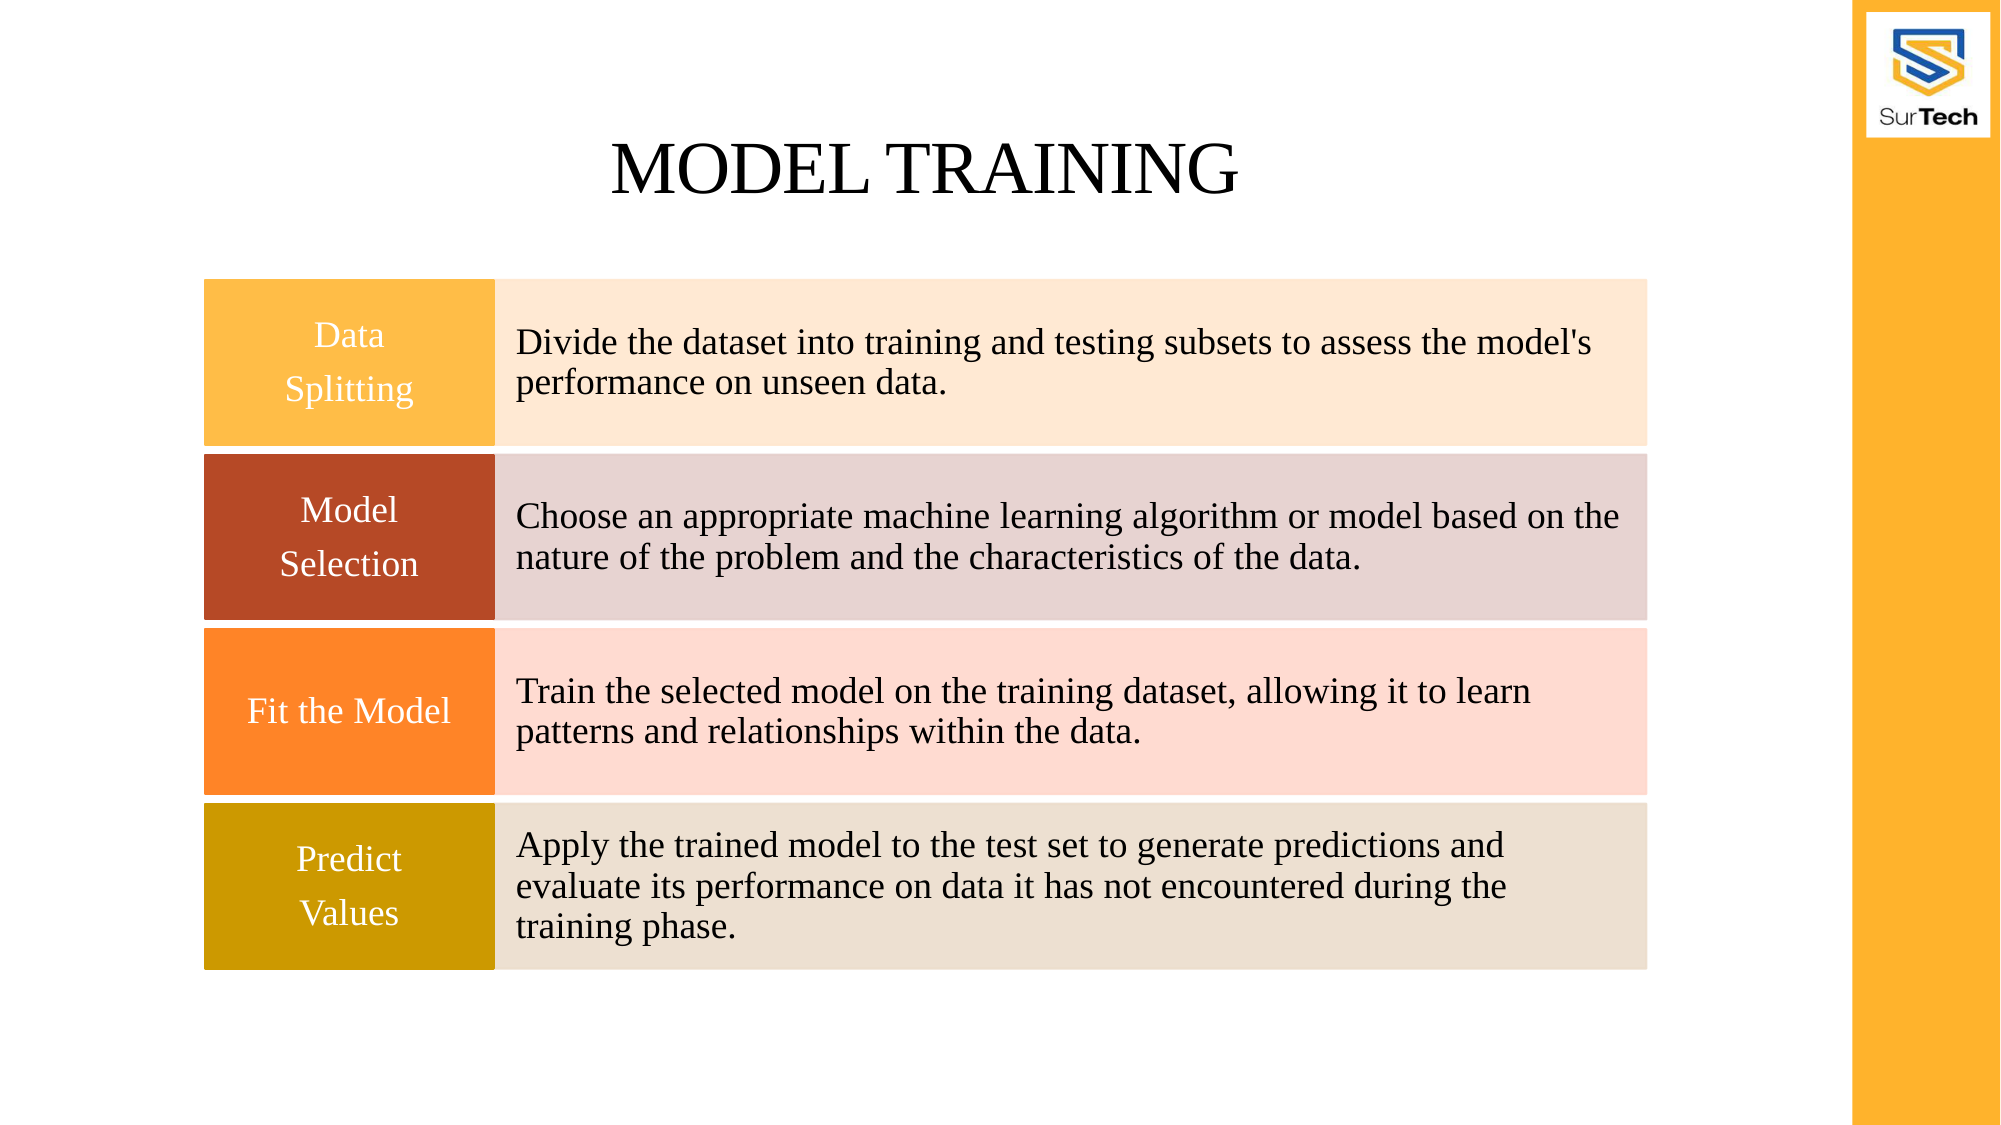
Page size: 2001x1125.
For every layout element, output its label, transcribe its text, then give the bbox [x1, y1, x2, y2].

picture [1866, 12, 1991, 140]
title MODEL TRAINING [0, 0, 1852, 218]
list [204, 279, 1647, 970]
